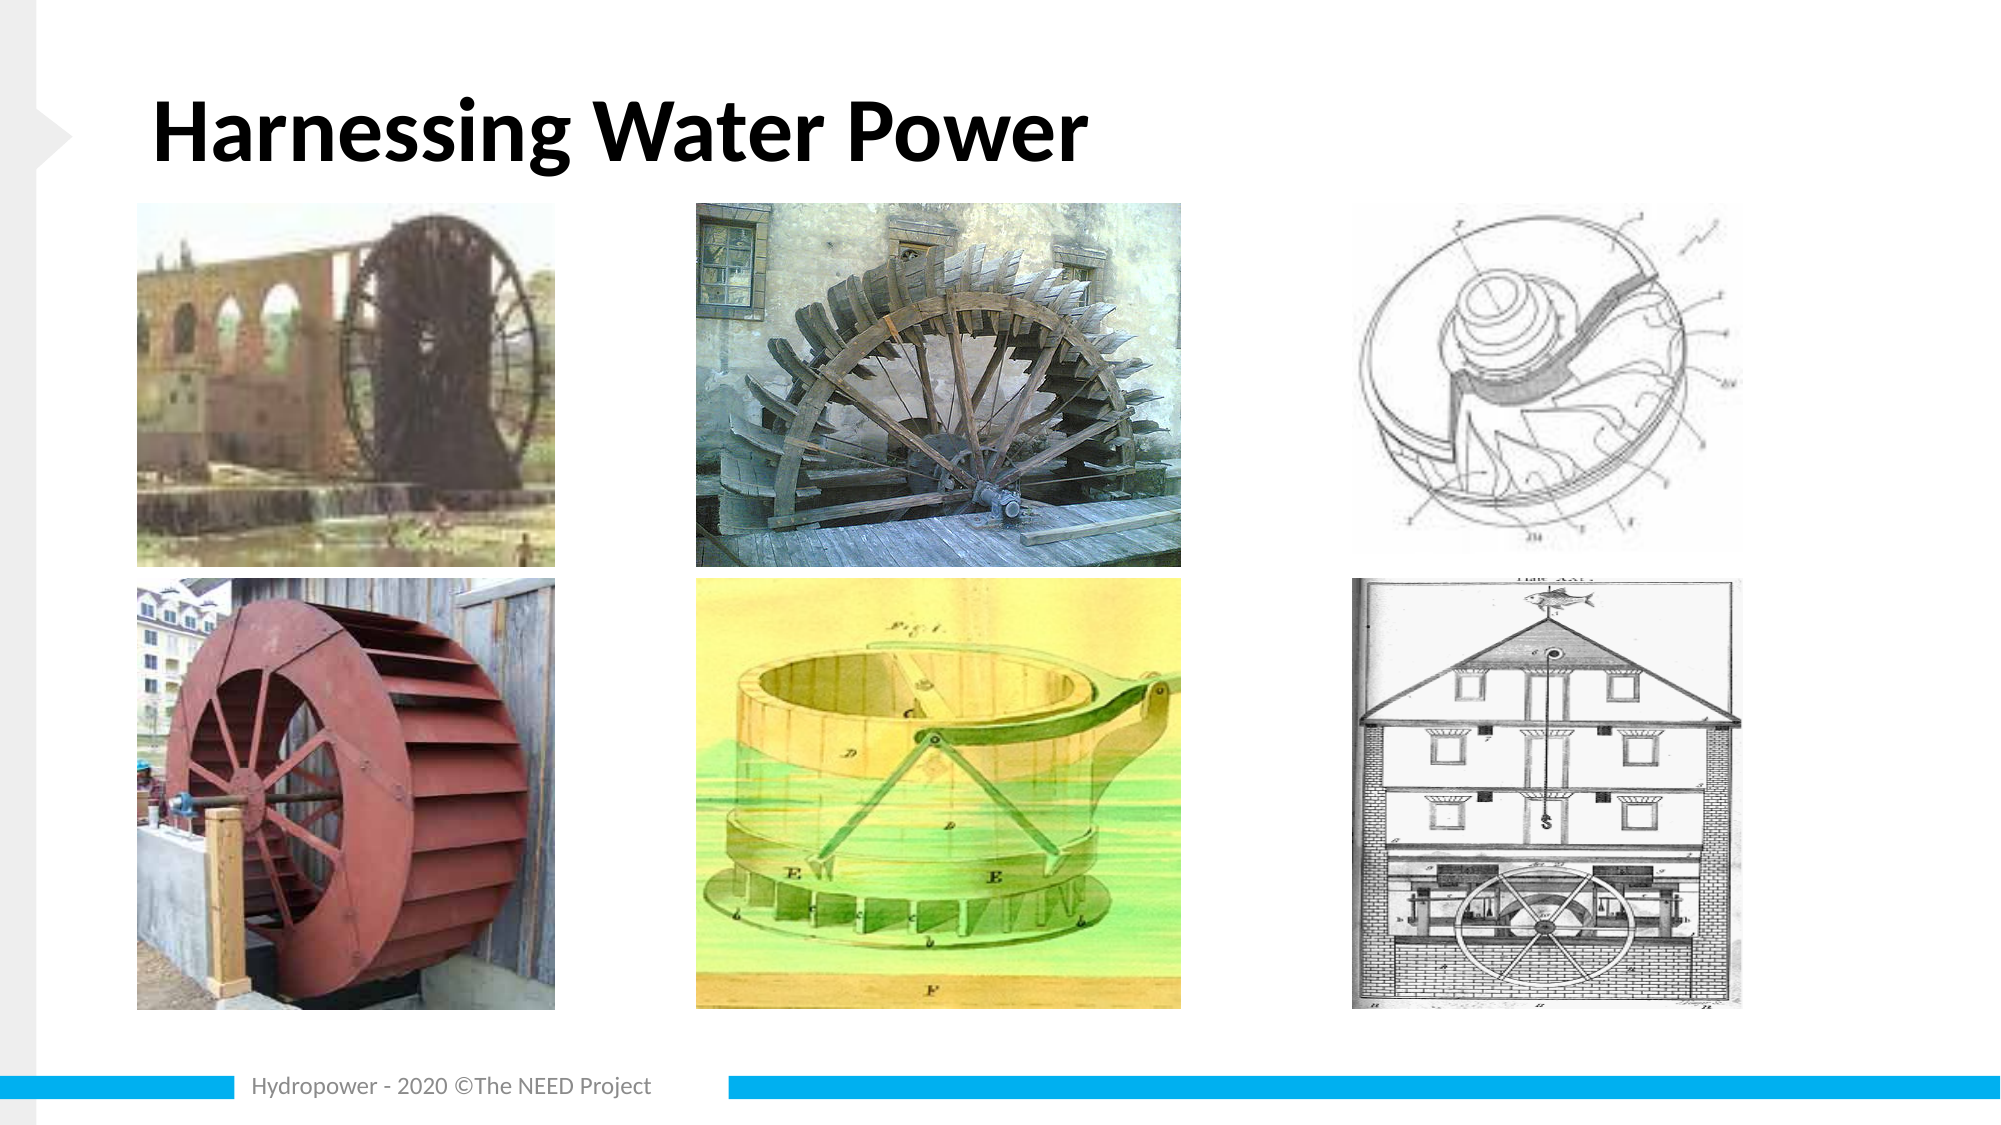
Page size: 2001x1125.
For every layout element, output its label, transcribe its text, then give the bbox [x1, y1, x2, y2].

picture [696, 578, 1181, 1009]
footer Hydropower - 2020 ©The NEED Project [236, 1054, 729, 1115]
picture [696, 203, 1181, 567]
title Harnessing Water Power [137, 59, 1867, 204]
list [137, 203, 555, 567]
picture [1352, 578, 1743, 1009]
picture [1352, 203, 1743, 554]
picture [137, 578, 555, 1010]
